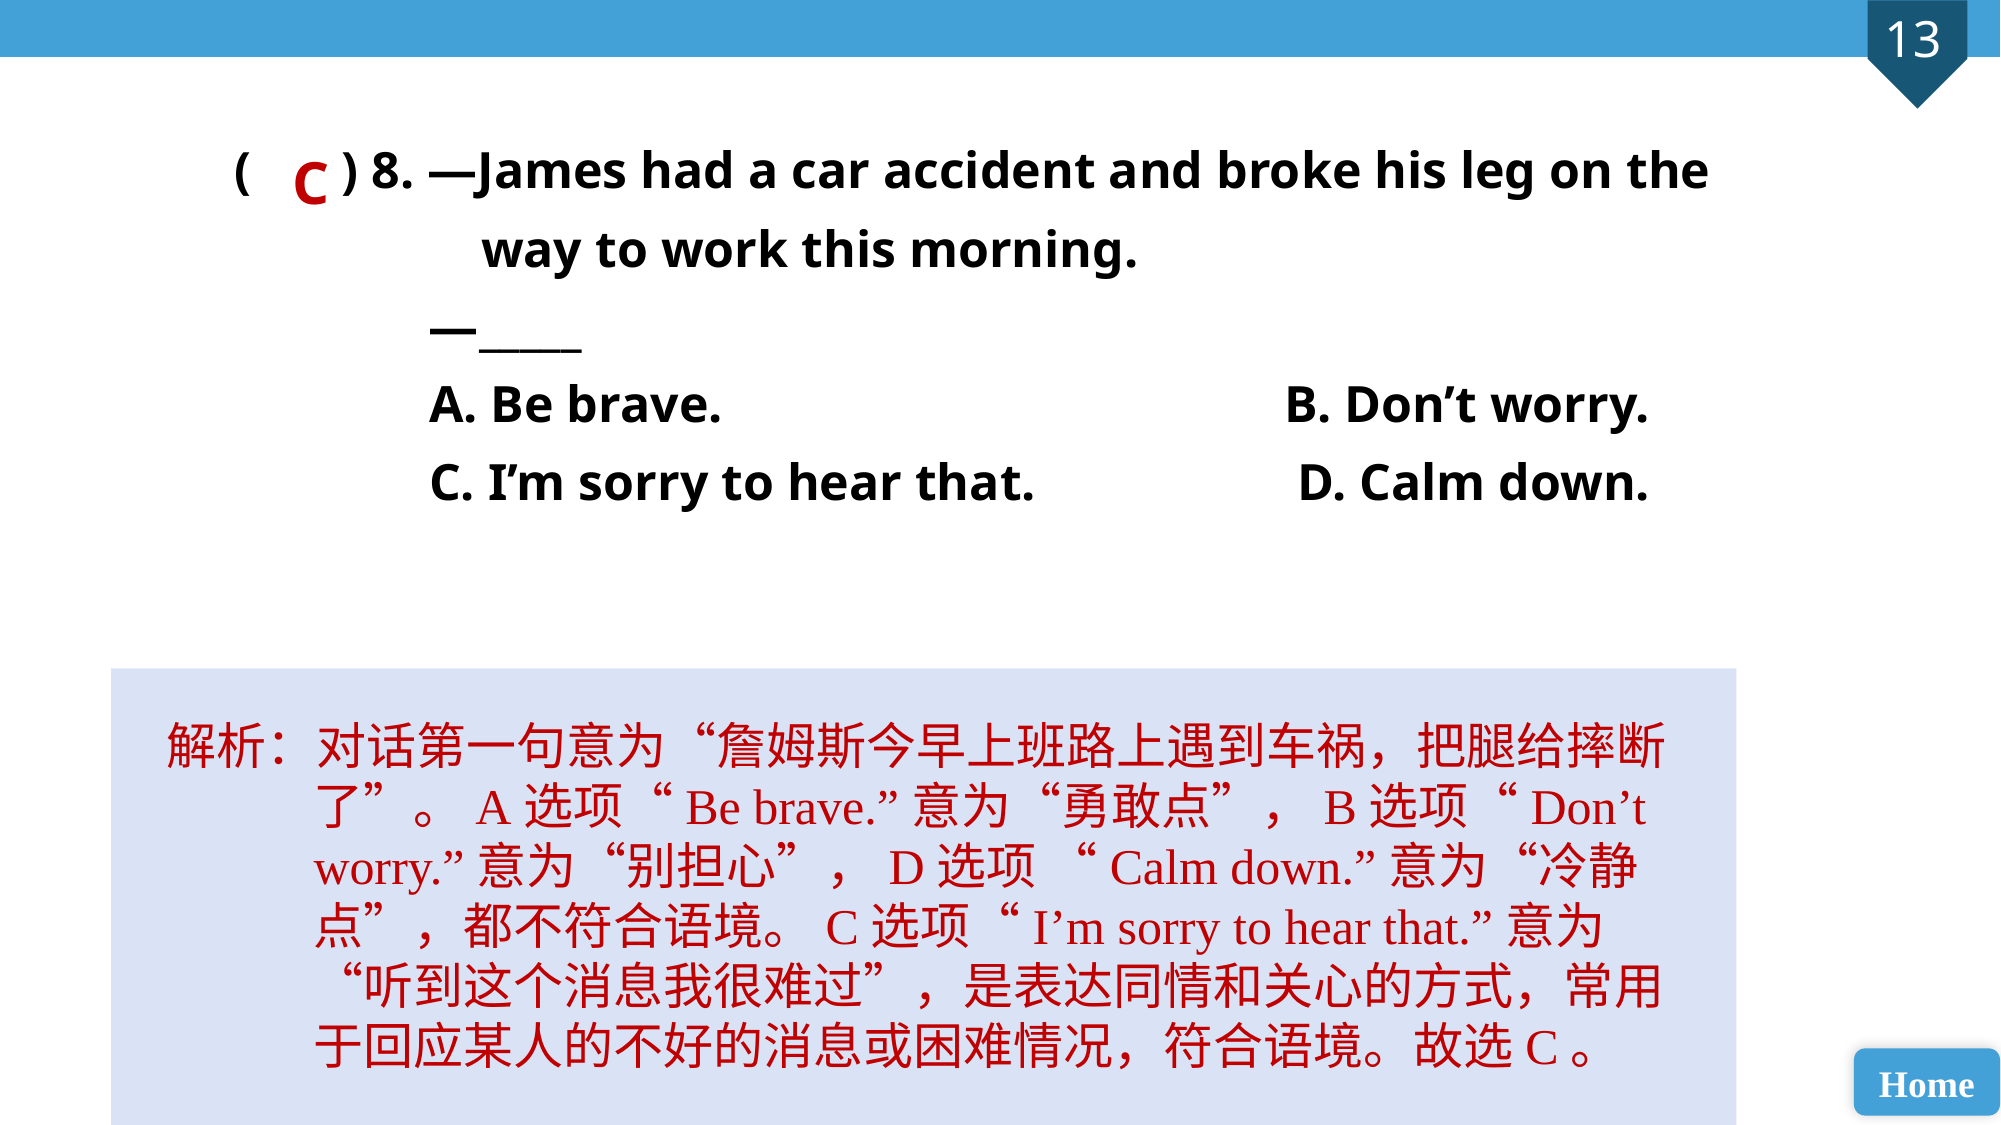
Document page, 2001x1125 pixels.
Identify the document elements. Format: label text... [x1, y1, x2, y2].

text_box ( ) 8. —James had a car accident and broke his leg on the way to work this morning. —_____ A. Be brave. B. Don’t worry. C. I’m sorry to hear that. D. Calm down. [219, 113, 1885, 519]
text_box C [277, 138, 345, 224]
text_box [110, 667, 1737, 1125]
text_box 解析：对话第一句意为“詹姆斯今早上班路上遇到车祸，把腿给摔断了”。A选项“Be brave.”意为“勇敢点”，B选项“Don’t worry.”意为“别担心”，D选项 “Calm down.”意为“冷静点”，都不符合语境。C选项“I’m sorry to hear that.”意为“听到这个消息我很难过”，是表达同情和关心的方式，常用于回应某人的不好的消息或困难情况，符合语境。故选C。 [151, 707, 1712, 1083]
